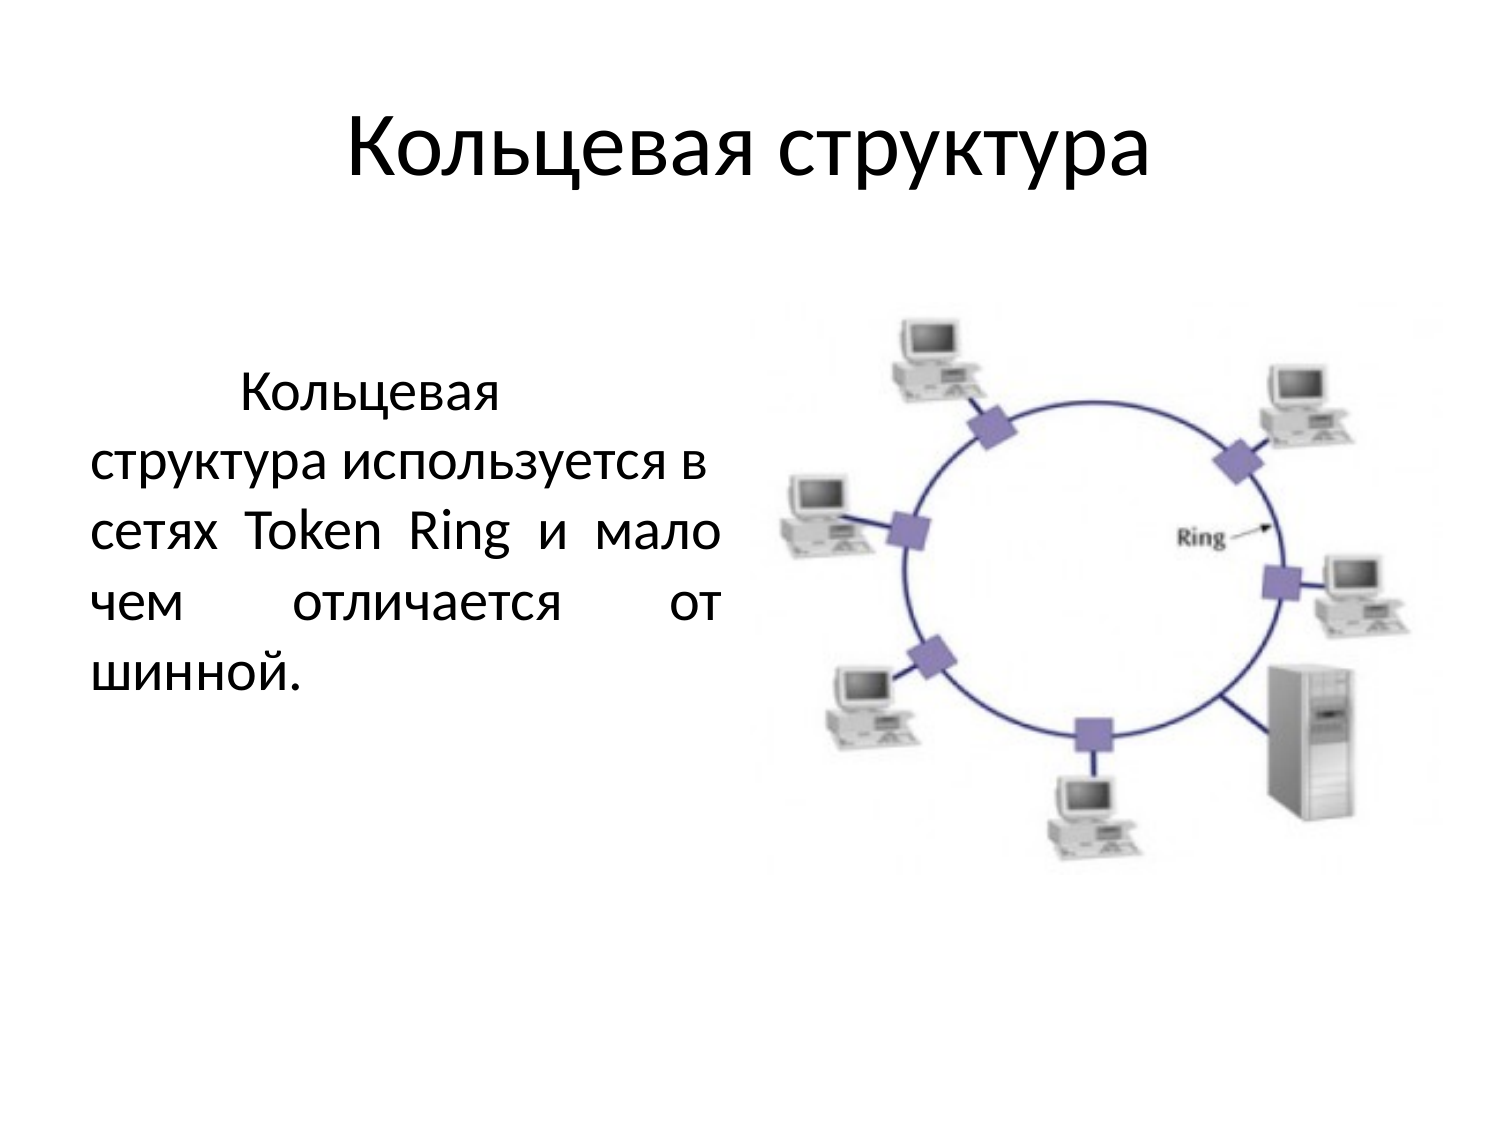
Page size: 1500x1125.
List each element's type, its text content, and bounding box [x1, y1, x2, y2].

list Кольцевая структура используется в сетях Token Ring и мало чем отличается от шинной. [75, 262, 738, 1005]
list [749, 302, 1443, 875]
title Кольцевая структура [75, 45, 1425, 233]
